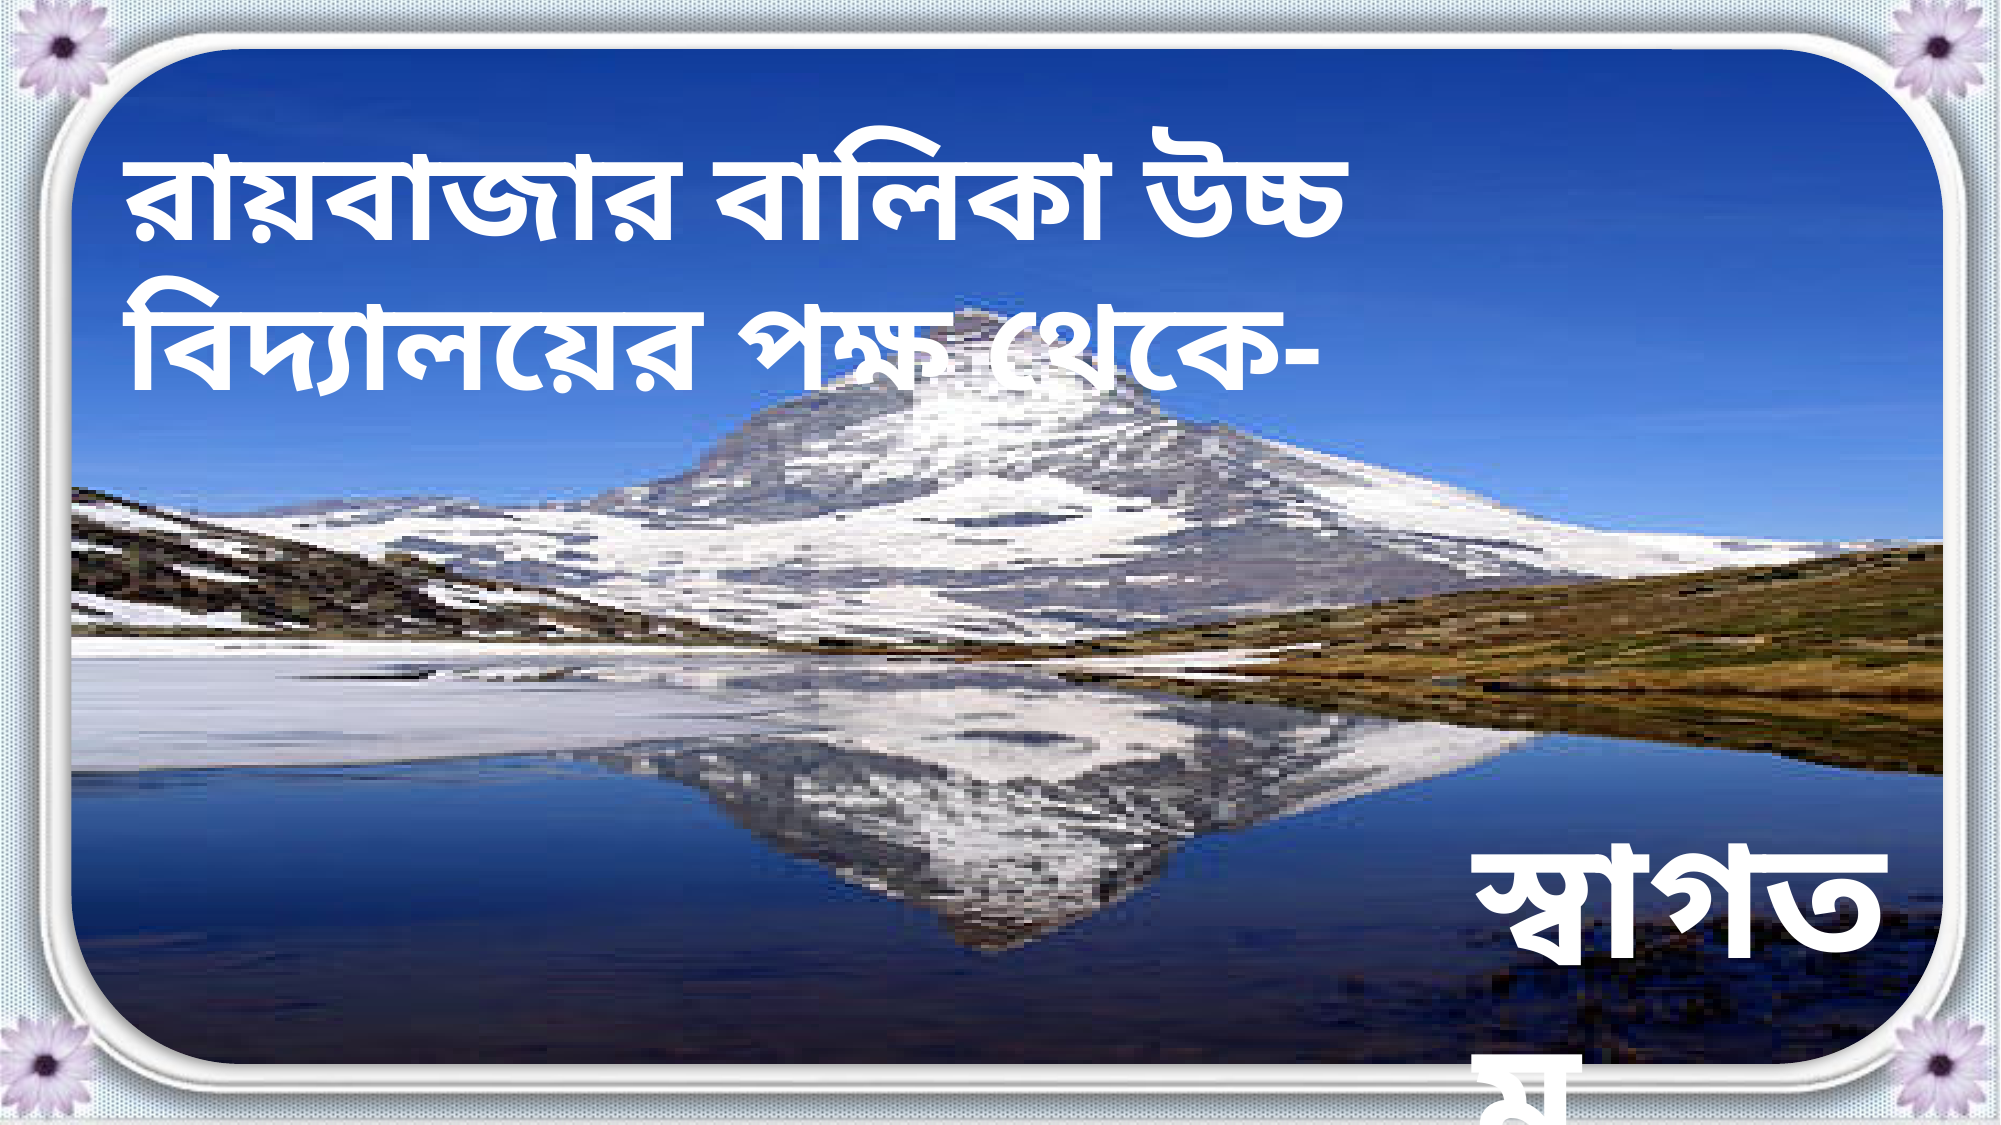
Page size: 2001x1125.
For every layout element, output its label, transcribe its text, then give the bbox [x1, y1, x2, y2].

picture [0, 0, 2001, 1125]
text_box স্বাগতম [1458, 1064, 1905, 1125]
